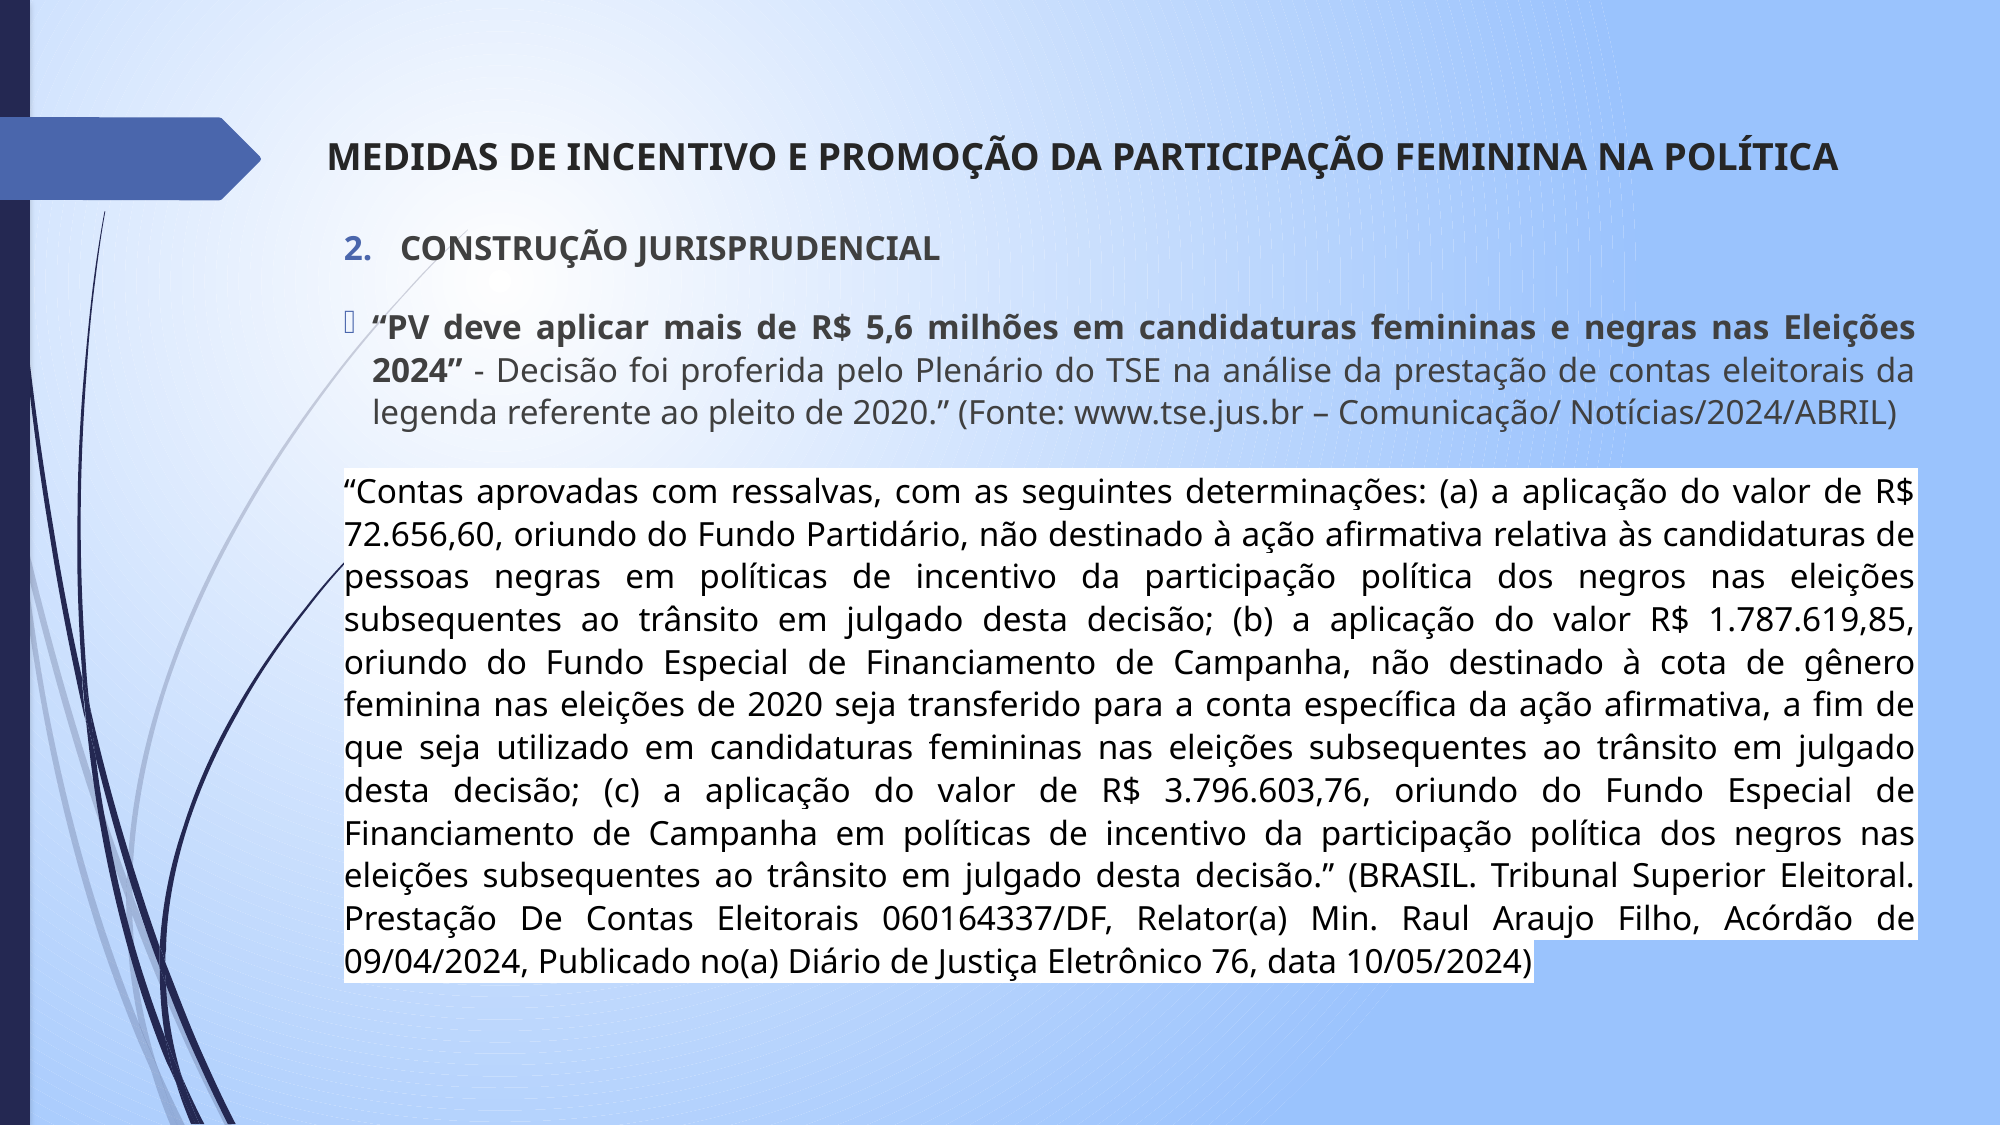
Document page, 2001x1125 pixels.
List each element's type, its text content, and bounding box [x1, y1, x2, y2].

list CONSTRUÇÃO JURISPRUDENCIAL “PV deve aplicar mais de R$ 5,6 milhões em candidaturas femininas e negras nas Eleições 2024” - Decisão foi proferida pelo Plenário do TSE na análise da prestação de contas eleitorais da legenda referente ao pleito de 2020.” (Fonte: www.tse.jus.br – Comunicação/ Notícias/2024/ABRIL) “Contas aprovadas com ressalvas, com as seguintes determinações: (a) a aplicação do valor de R$ 72.656,60, oriundo do Fundo Partidário, não destinado à ação afirmativa relativa às candidaturas de pessoas negras em políticas de incentivo da participação política dos negros nas eleições subsequentes ao trânsito em julgado desta decisão; (b) a aplicação do valor R$ 1.787.619,85, oriundo do Fundo Especial de Financiamento de Campanha, não destinado à cota de gênero feminina nas eleições de 2020 seja transferido para a conta específica da ação afirmativa, a fim de que seja utilizado em candidaturas femininas nas eleições subsequentes ao trânsito em julgado desta decisão; (c) a aplicação do valor de R$ 3.796.603,76, oriundo do Fundo Especial de Financiamento de Campanha em políticas de incentivo da participação política dos negros nas eleições subsequentes ao trânsito em julgado desta decisão.” (BRASIL. Tribunal Superior Eleitoral. Prestação De Contas Eleitorais 060164337/DF, Relator(a) Min. Raul Araujo Filho, Acórdão de 09/04/2024, Publicado no(a) Diário de Justiça Eletrônico 76, data 10/05/2024) [311, 217, 1933, 1053]
title MEDIDAS DE INCENTIVO E PROMOÇÃO DA PARTICIPAÇÃO FEMININA NA POLÍTICA [311, 122, 1952, 189]
